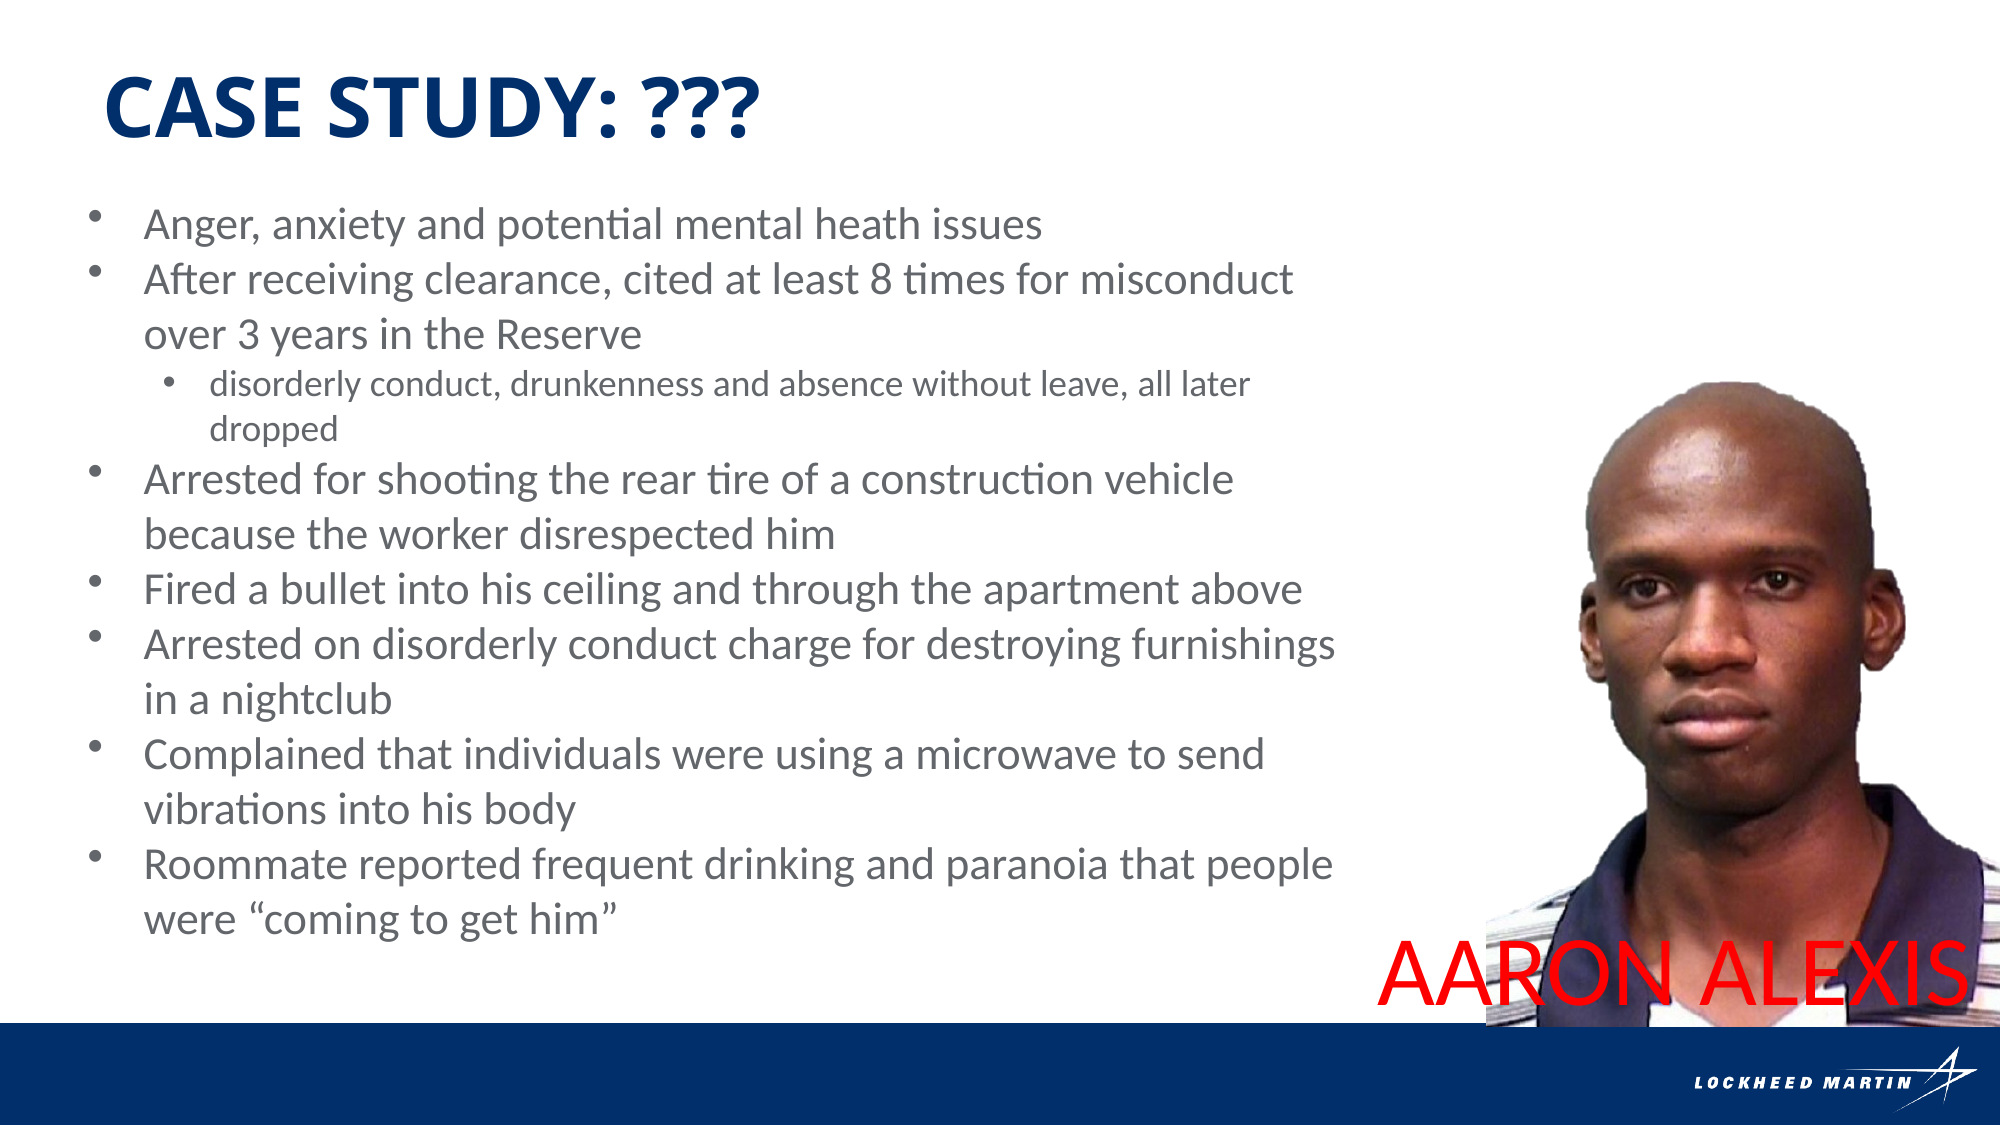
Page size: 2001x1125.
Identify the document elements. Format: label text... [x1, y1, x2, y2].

list Case study: ??? [87, 57, 1174, 150]
text_box Anger, anxiety and potential mental heath issues After receiving clearance, cited at least 8 times for misconduct over 3 years in the Reserve disorderly conduct, drunkenness and absence without leave, all later dropped Arrested for shooting the rear tire of a construction vehicle because the worker disrespected him Fired a bullet into his ceiling and through the apartment above Arrested on disorderly conduct charge for destroying furnishings in a nightclub Complained that individuals were using a microwave to send vibrations into his body Roommate reported frequent drinking and paranoia that people were “coming to get him” [87, 193, 1366, 1047]
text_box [1382, 351, 2000, 1027]
